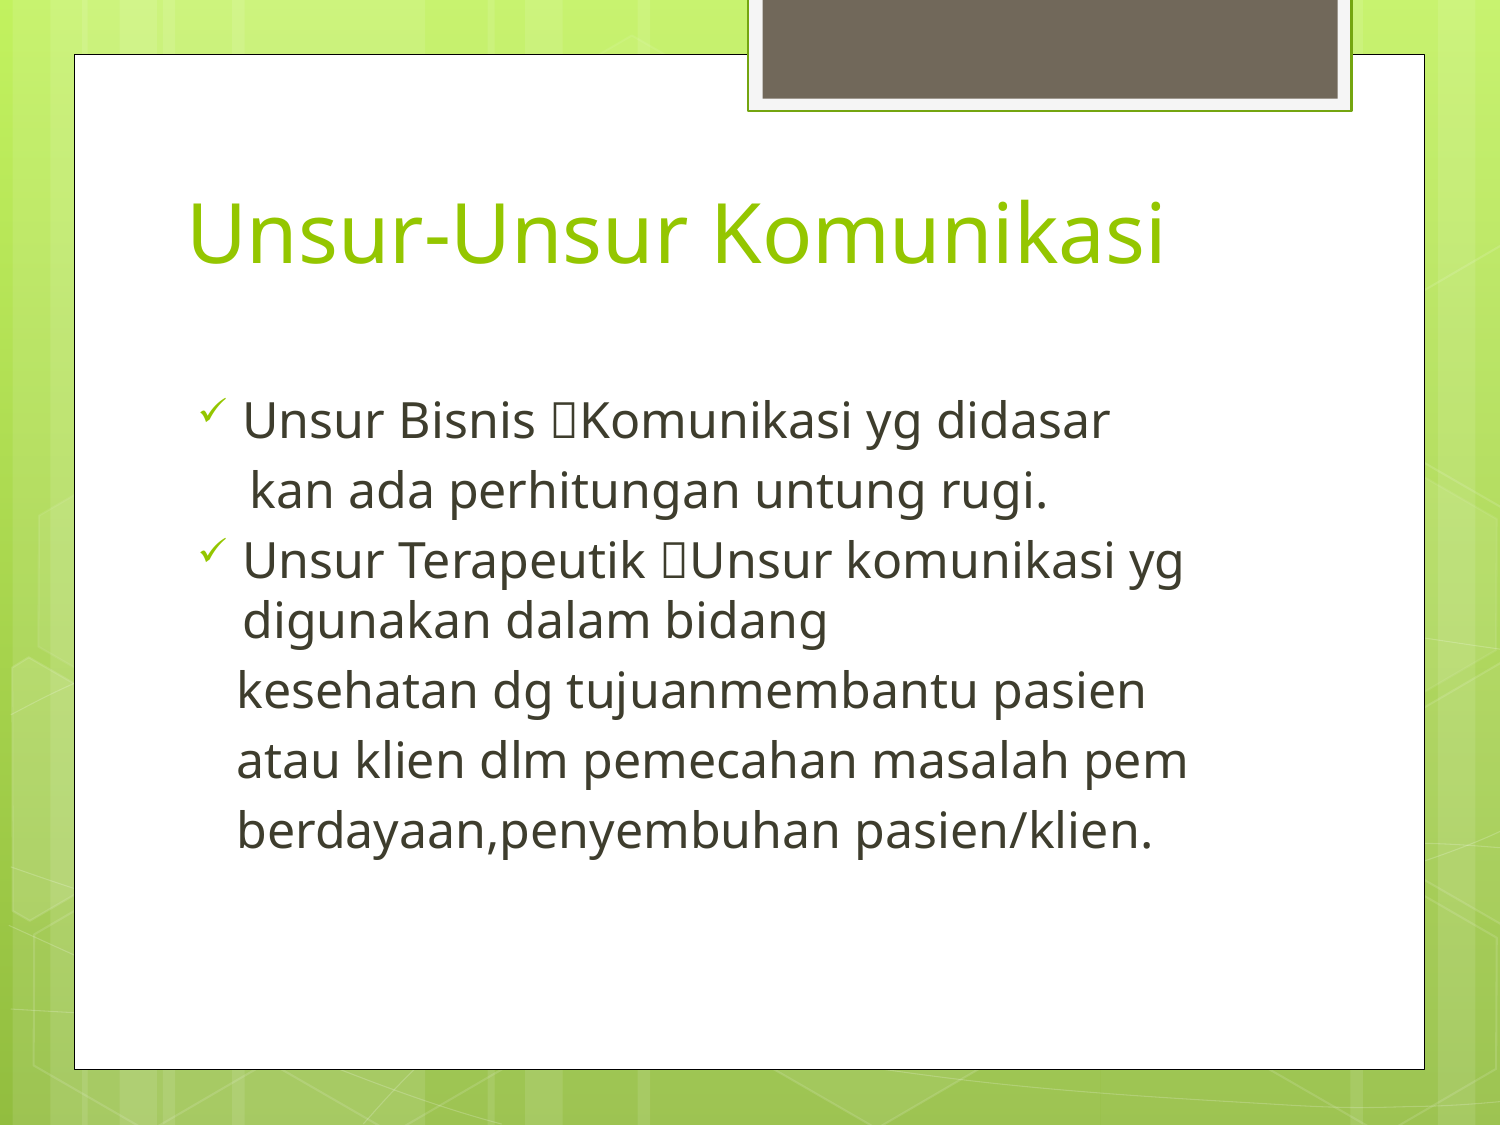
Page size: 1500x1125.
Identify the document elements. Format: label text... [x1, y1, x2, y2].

list Unsur Bisnis Komunikasi yg didasar kan ada perhitungan untung rugi. Unsur Terapeutik Unsur komunikasi yg digunakan dalam bidang kesehatan dg tujuanmembantu pasien atau klien dlm pemecahan masalah pem berdayaan,penyembuhan pasien/klien. [171, 381, 1283, 957]
title Unsur-Unsur Komunikasi [171, 168, 1324, 288]
